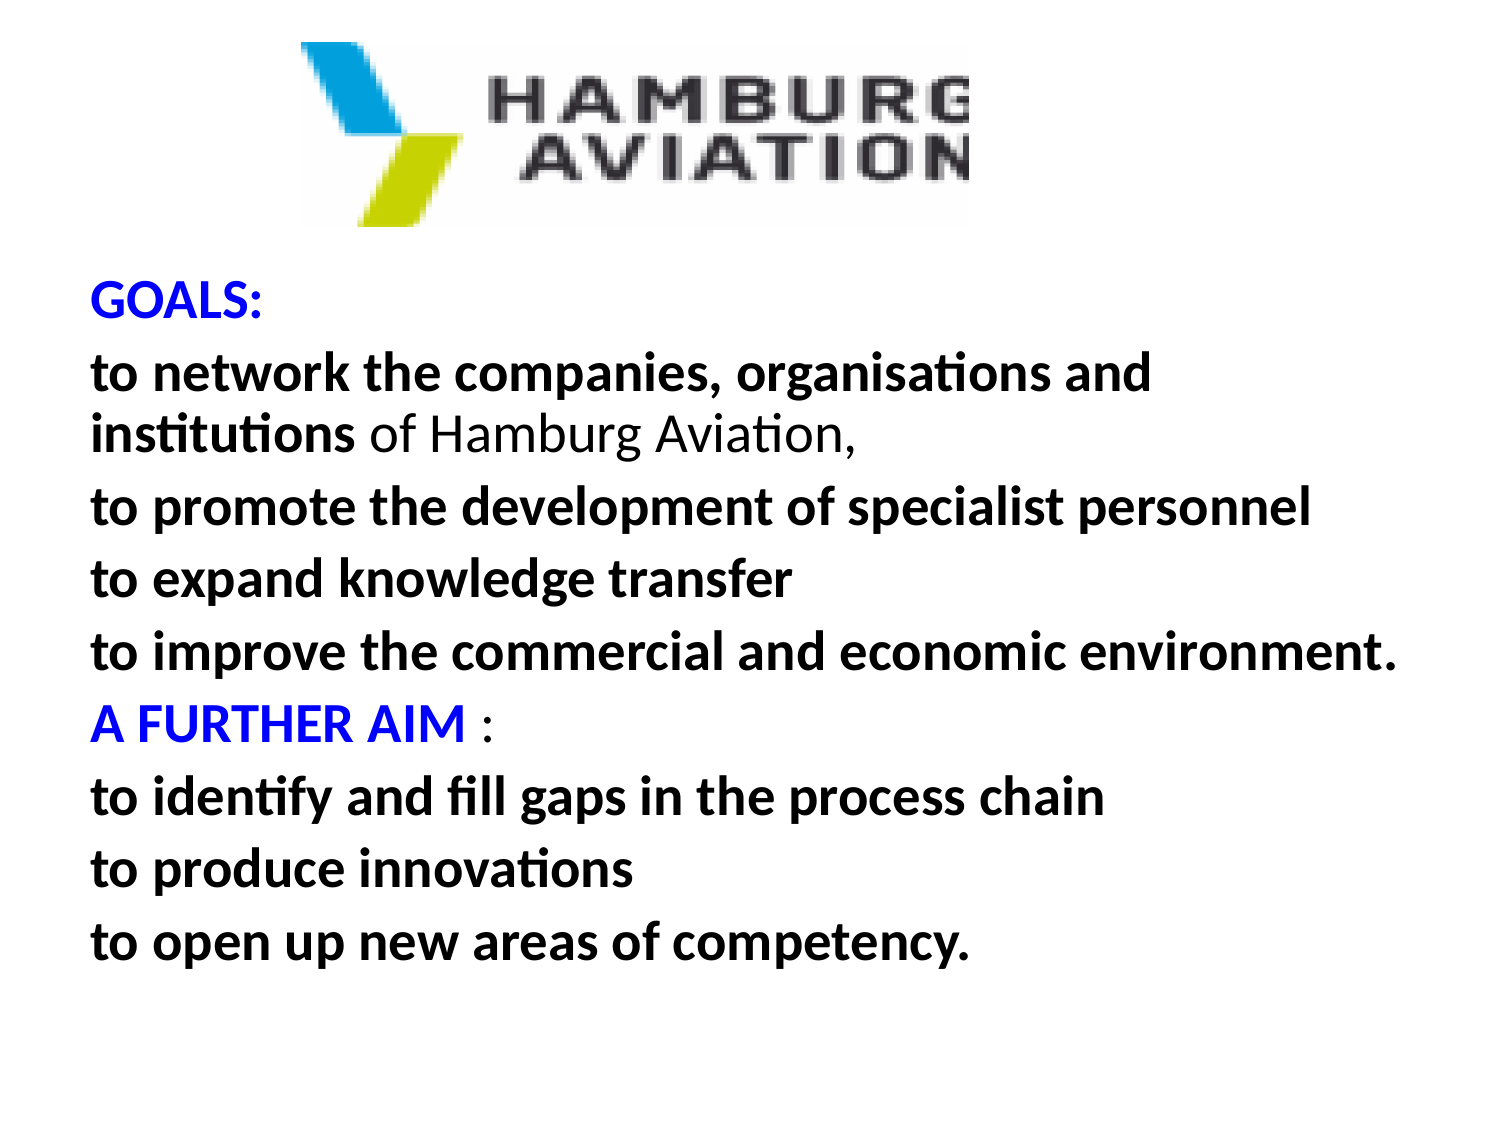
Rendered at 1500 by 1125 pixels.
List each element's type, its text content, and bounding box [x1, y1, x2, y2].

picture [300, 42, 969, 228]
list GOALS: to network the companies, organisations and institutions of Hamburg Aviation, to promote the development of specialist personnel to expand knowledge transfer to improve the commercial and economic environment. A FURTHER AIM : to identify and fill gaps in the process chain to produce innovations to open up new areas of competency. [75, 262, 1425, 1005]
